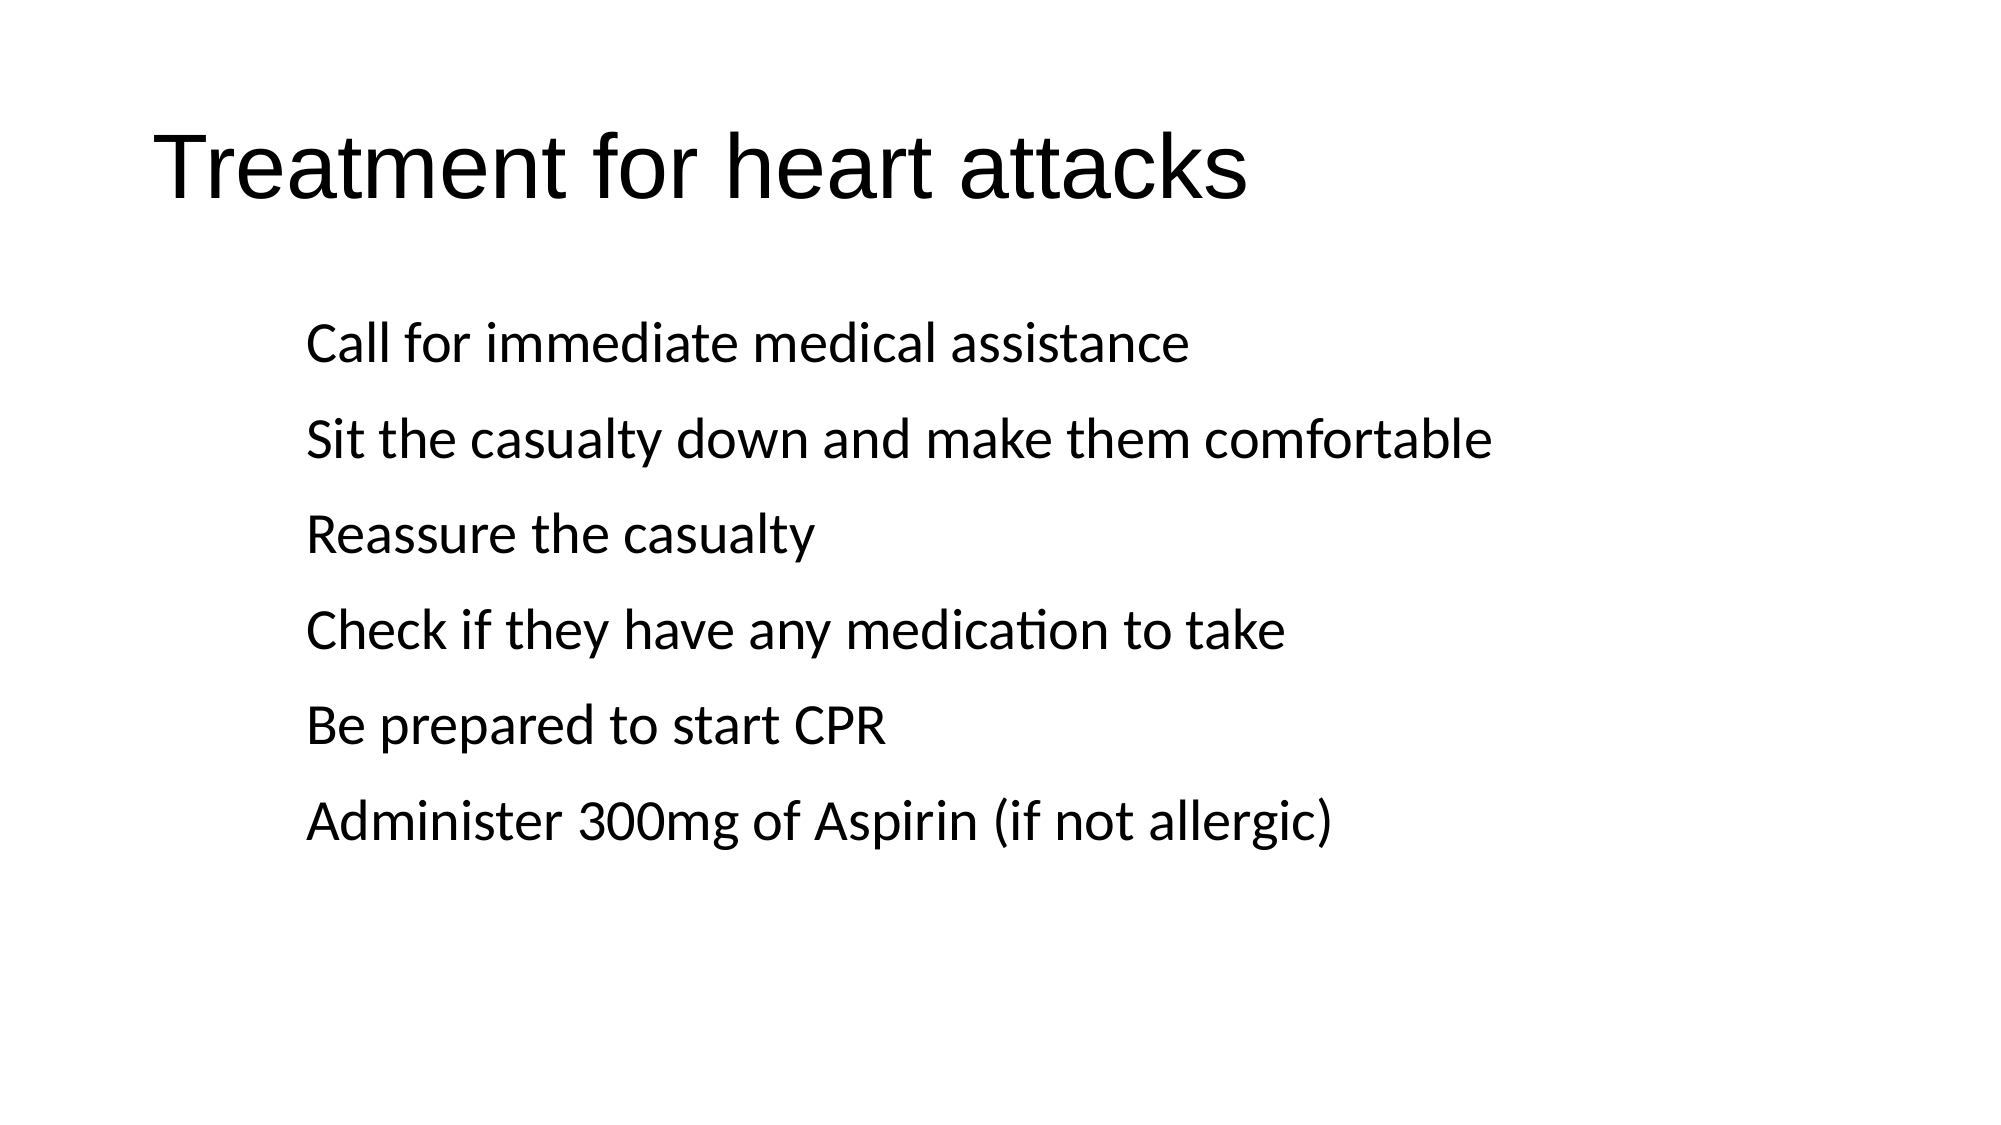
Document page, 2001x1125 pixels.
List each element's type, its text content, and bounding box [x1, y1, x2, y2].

title Treatment for heart attacks [137, 59, 1863, 278]
list Call for immediate medical assistance Sit the casualty down and make them comfortable Reassure the casualty Check if they have any medication to take Be prepared to start CPR Administer 300mg of Aspirin (if not allergic) [291, 305, 1709, 1053]
